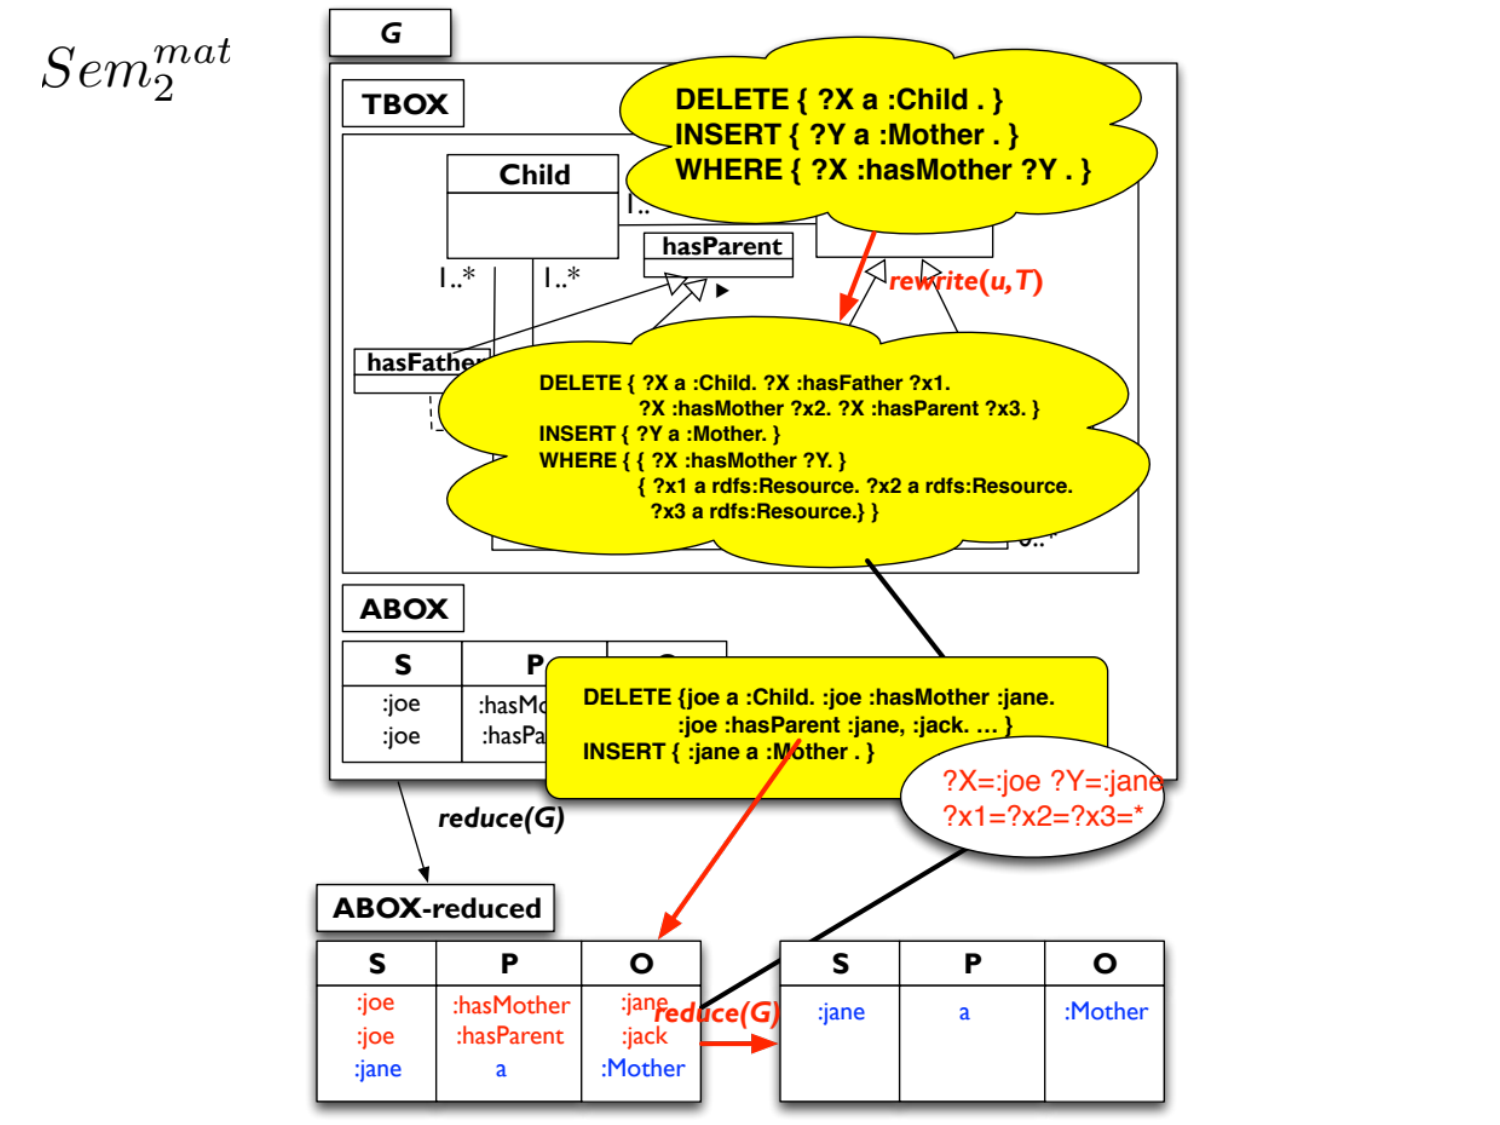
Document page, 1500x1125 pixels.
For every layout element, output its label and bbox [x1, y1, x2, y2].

picture [299, 0, 1197, 1124]
picture [41, 37, 231, 101]
